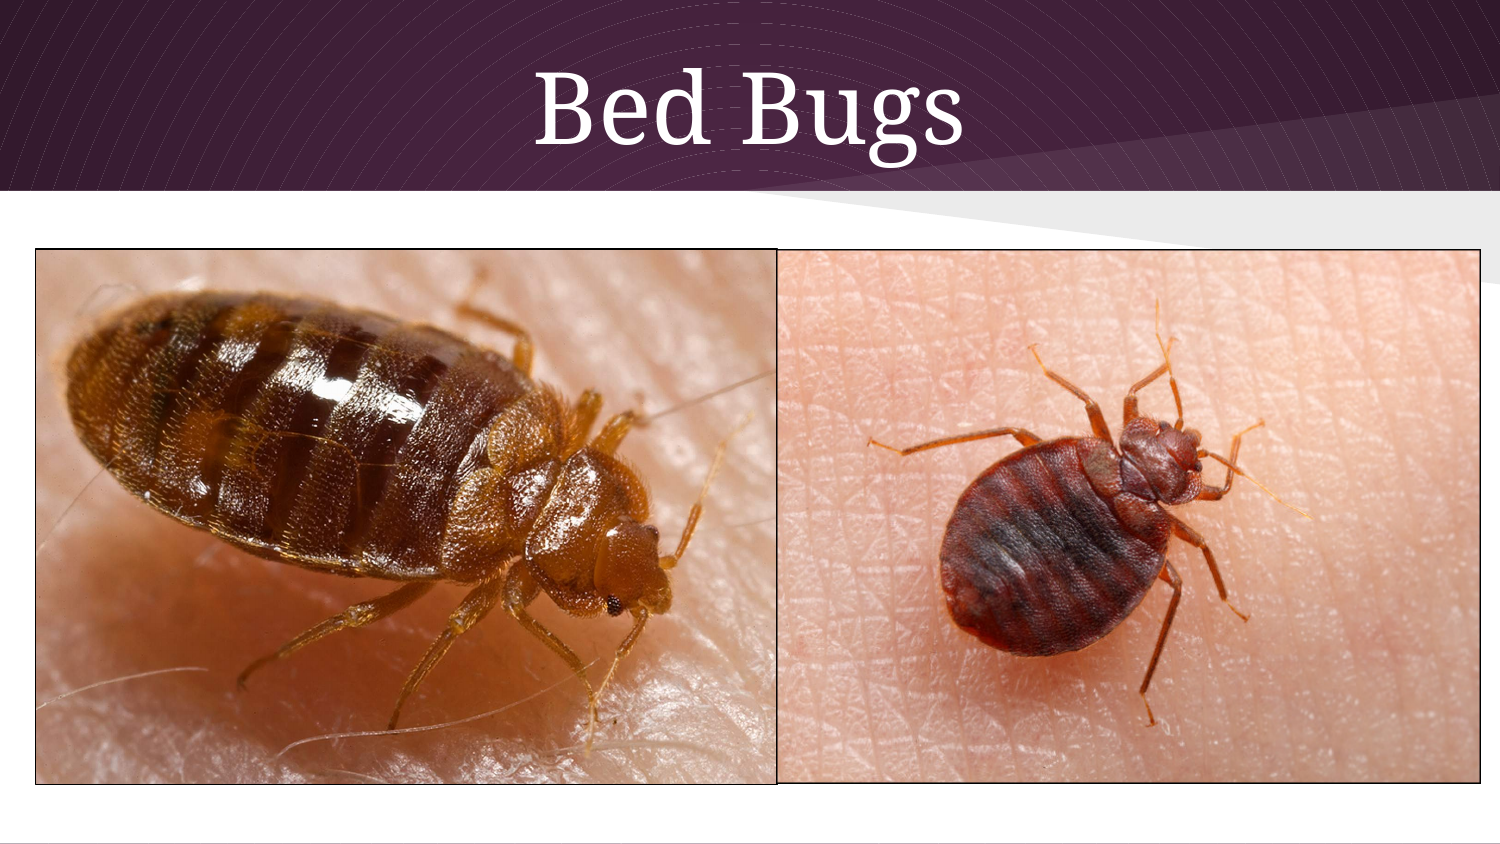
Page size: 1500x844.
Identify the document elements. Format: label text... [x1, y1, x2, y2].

picture [35, 249, 1482, 784]
title Bed Bugs [75, 33, 1425, 175]
